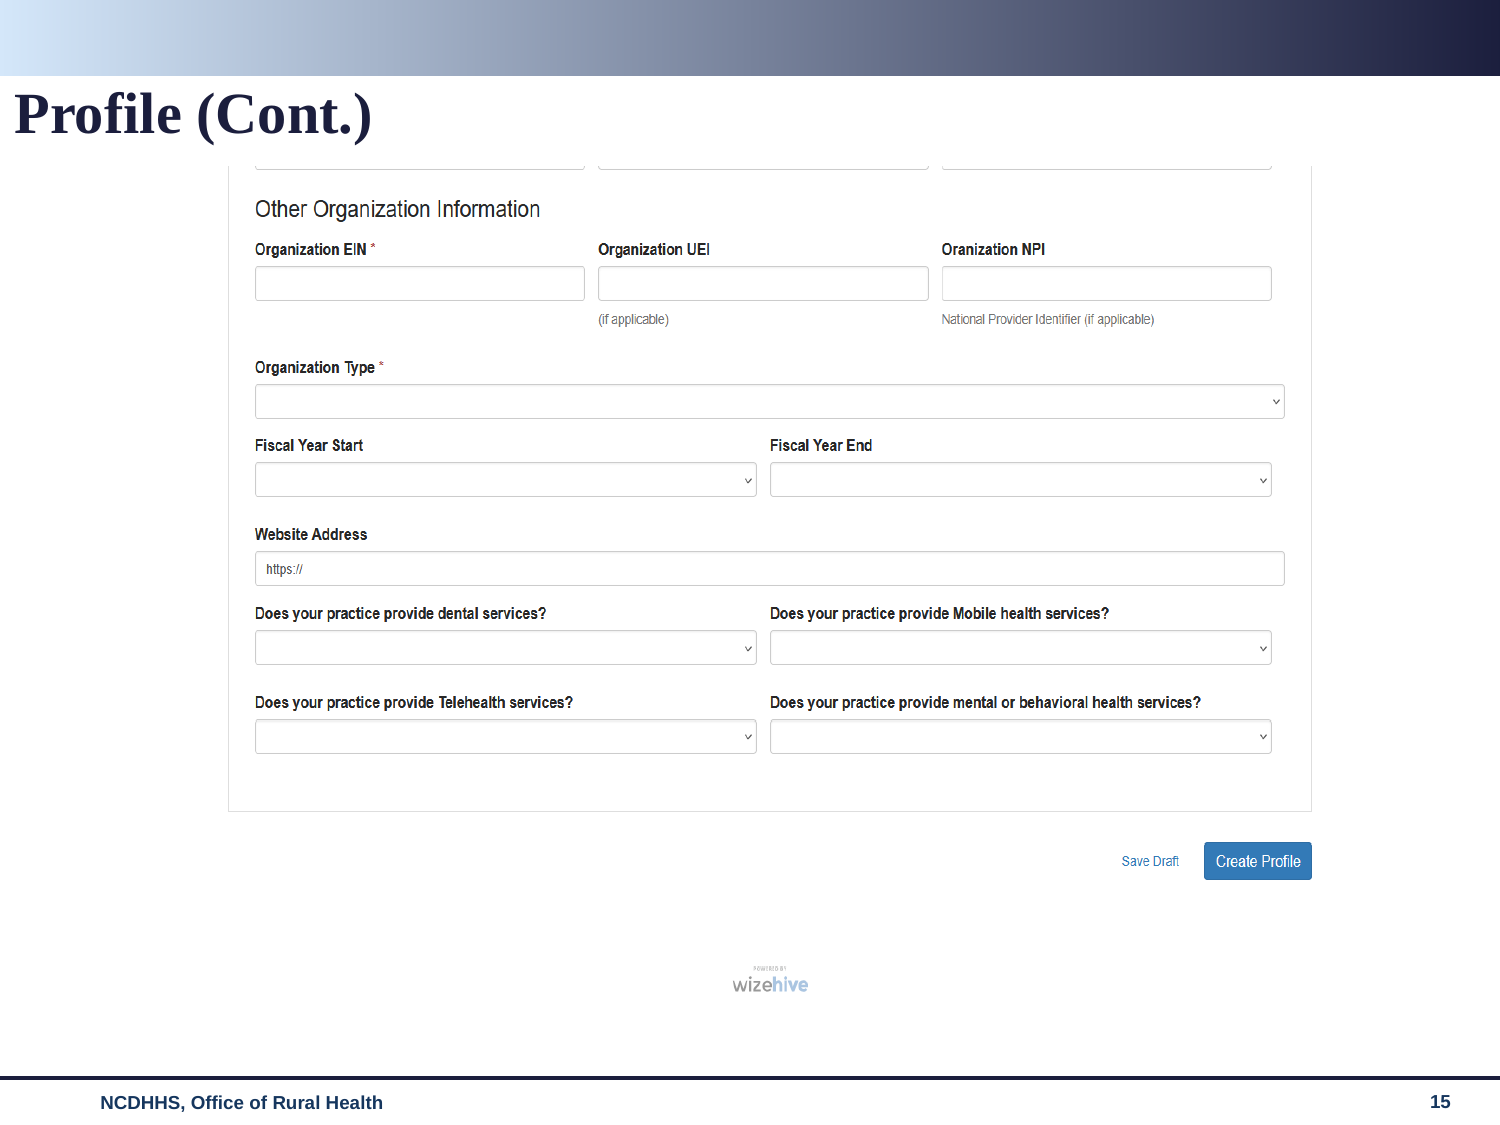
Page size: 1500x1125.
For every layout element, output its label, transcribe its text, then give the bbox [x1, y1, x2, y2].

picture [13, 166, 1491, 1032]
title Profile (Cont.) [0, 76, 1287, 167]
